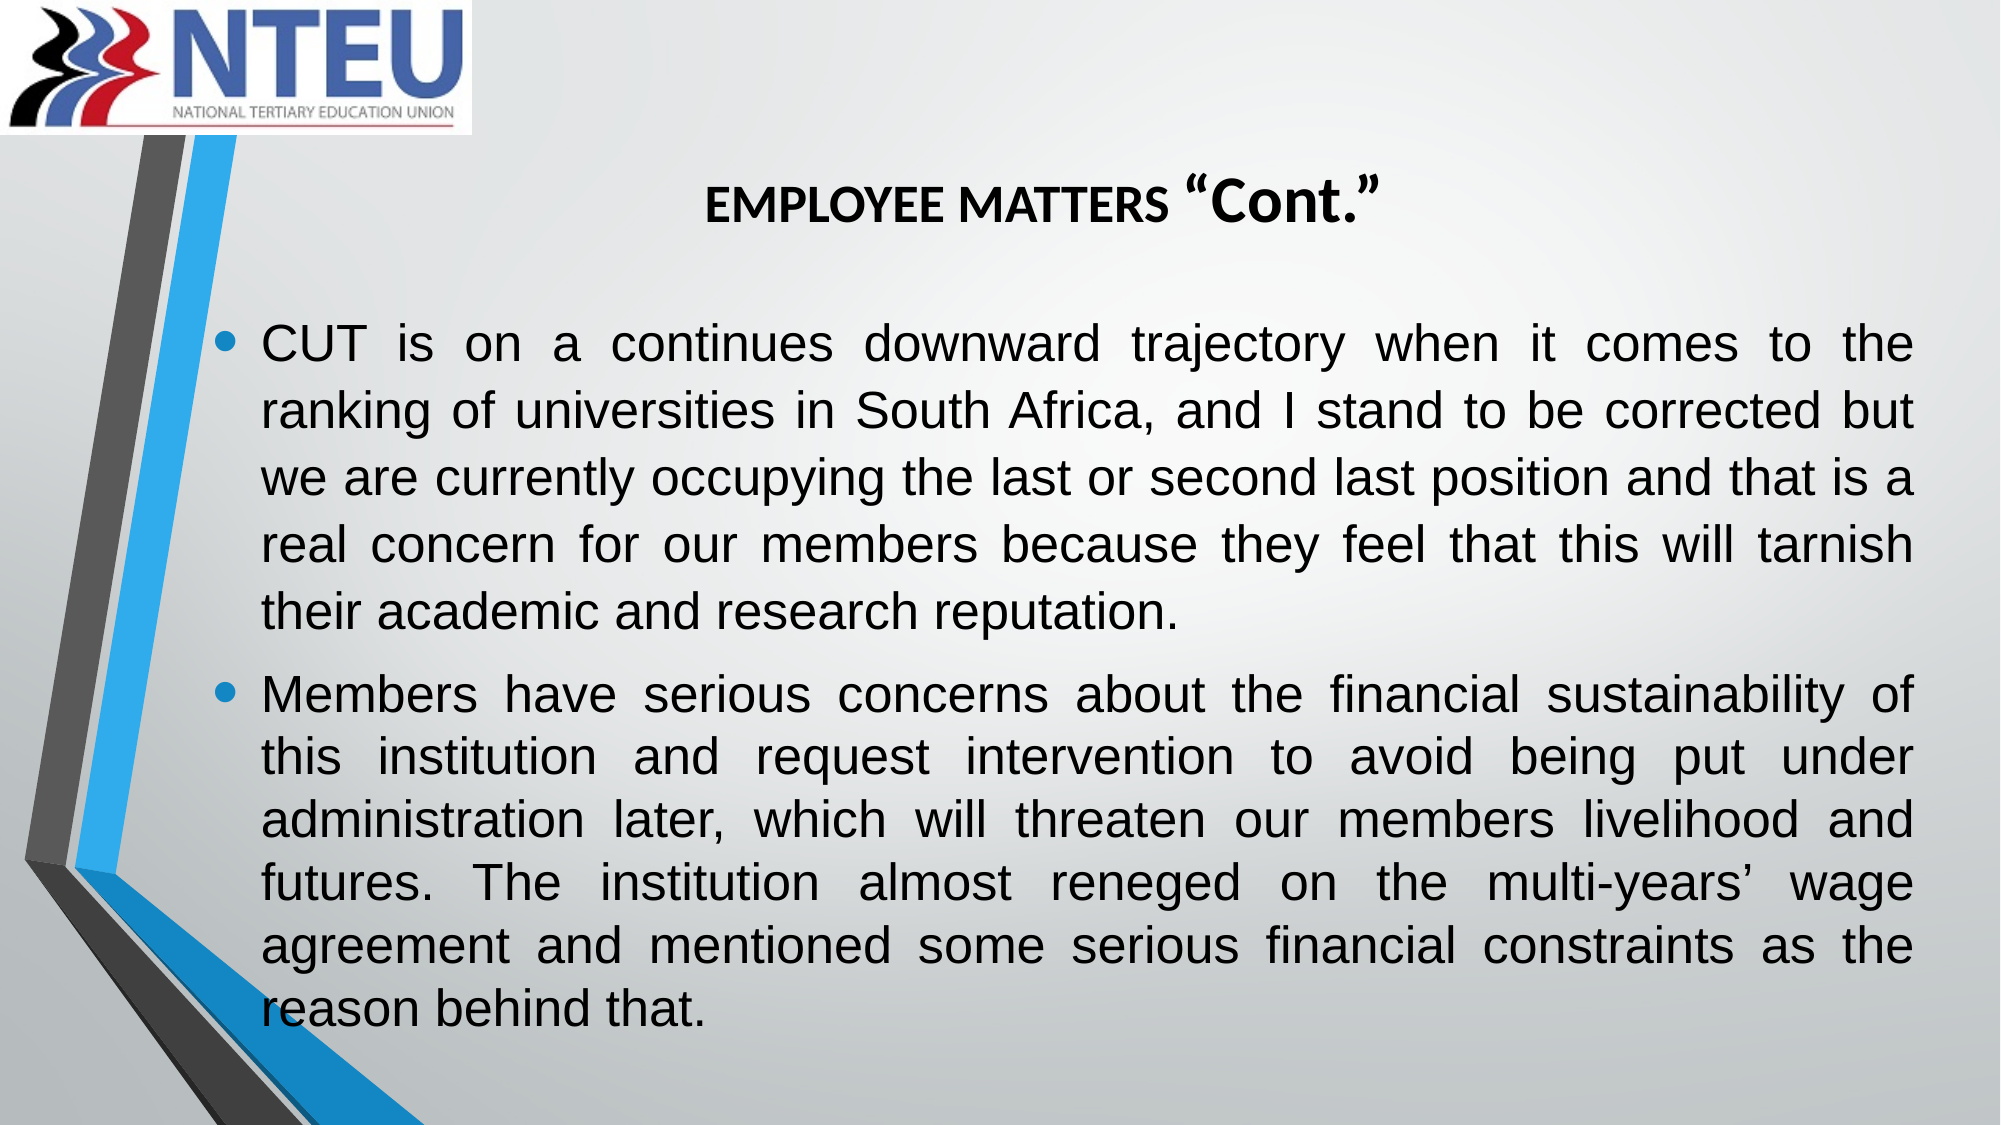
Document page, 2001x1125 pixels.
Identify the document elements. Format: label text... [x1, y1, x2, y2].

list CUT is on a continues downward trajectory when it comes to the ranking of universities in South Africa, and I stand to be corrected but we are currently occupying the last or second last position and that is a real concern for our members because they feel that this will tarnish their academic and research reputation. Members have serious concerns about the financial sustainability of this institution and request intervention to avoid being put under administration later, which will threaten our members livelihood and futures. The institution almost reneged on the multi-years’ wage agreement and mentioned some serious financial constraints as the reason behind that. [197, 297, 1932, 1053]
title EMPLOYEE MATTERS “Cont.” [243, 112, 1845, 279]
picture [0, 0, 472, 135]
